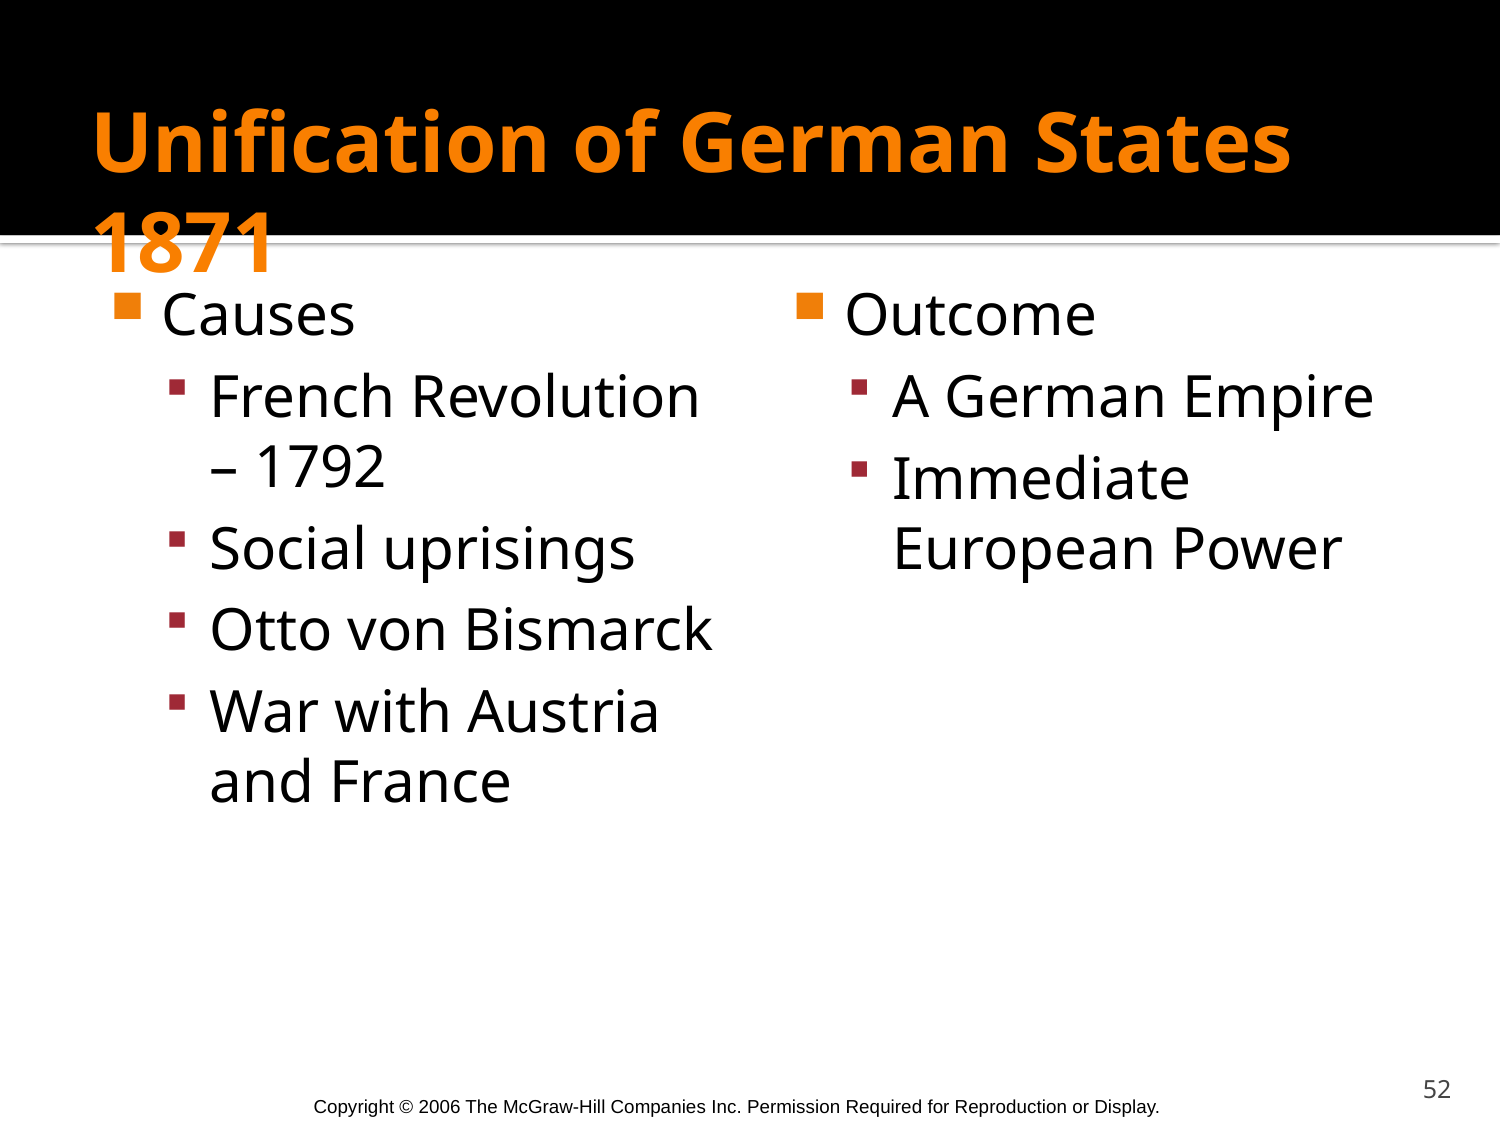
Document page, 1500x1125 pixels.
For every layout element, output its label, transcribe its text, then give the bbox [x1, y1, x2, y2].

slide_number 52 [1345, 1062, 1467, 1108]
list Causes French Revolution – 1792 Social uprisings Otto von Bismarck War with Austria and France [74, 262, 737, 1006]
title Unification of German States 1871 [75, 115, 1425, 263]
list Outcome A German Empire Immediate European Power [763, 262, 1426, 1006]
